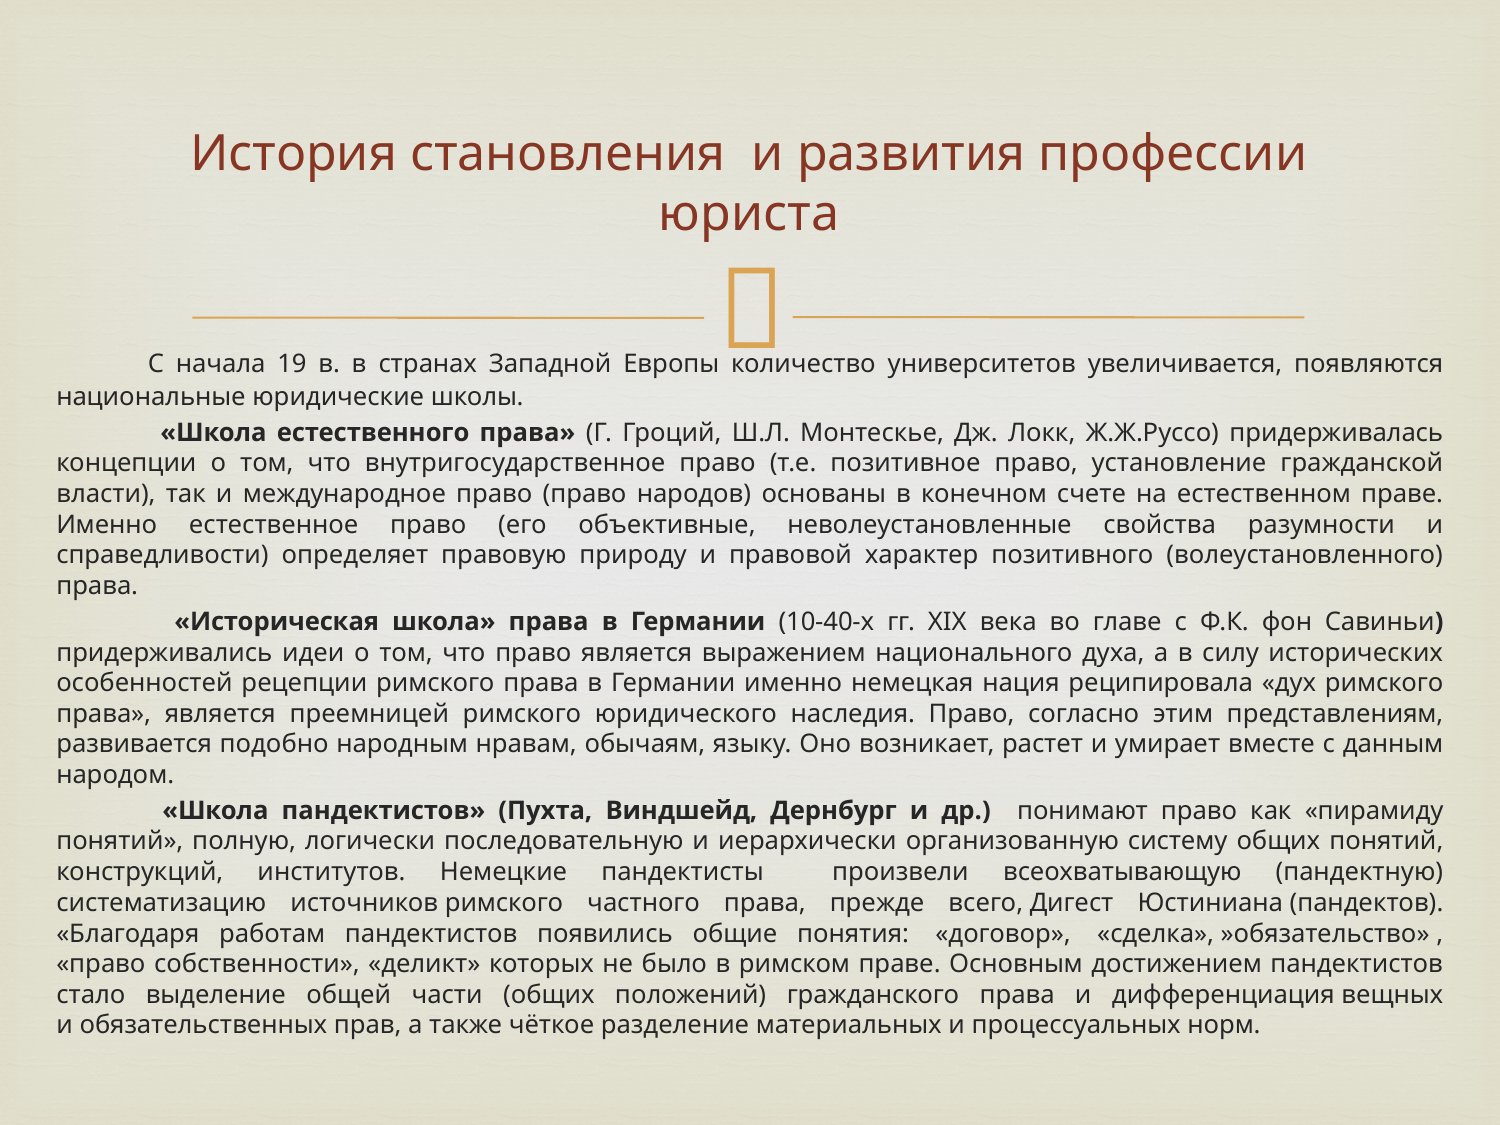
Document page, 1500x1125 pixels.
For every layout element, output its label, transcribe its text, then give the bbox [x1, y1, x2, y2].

list С начала 19 в. в странах Западной Европы количество университетов увеличивается, появляются национальные юридические школы. «Школа естественного права» (Г. Гроций, Ш.Л. Монтескье, Дж. Локк, Ж.Ж.Руссо) придерживалась концепции о том, что внутригосударственное право (т.е. позитивное право, установление гражданской власти), так и международное право (право народов) основаны в конечном счете на естественном праве. Именно естественное право (его объективные, неволеустановленные свойства разумности и справедливости) определяет правовую природу и правовой характер позитивного (волеустановленного) права. «Историческая школа» права в Германии (10-40-х гг. XIX века во главе с Ф.К. фон Савиньи) придерживались идеи о том, что право является выражением национального духа, а в силу исторических особенностей рецепции римского права в Германии именно немецкая нация реципировала «дух римского права», является преемницей римского юридического наследия. Право, согласно этим представлениям, развивается подобно народным нравам, обычаям, языку. Оно возникает, растет и умирает вместе с данным народом. «Школа пандектистов» (Пухта, Виндшейд, Дернбург и др.) понимают право как «пирамиду понятий», полную, логически последовательную и иерархически организованную систему общих понятий, конструкций, институтов. Немецкие пандектисты произвели всеохватывающую (пандектную) систематизацию источников римского частного права, прежде всего, Дигест Юстиниана (пандектов). «Благодаря работам пандектистов появились общие понятия: «договор», «сделка», »обязательство» , «право собственности», «деликт» которых не было в римском праве. Основным достижением пандектистов стало выделение общей части (общих положений) гражданского права и дифференциация вещных и обязательственных прав, а также чёткое разделение материальных и процессуальных норм. [41, 326, 1459, 1083]
title История становления и развития профессии юриста [112, 93, 1386, 267]
